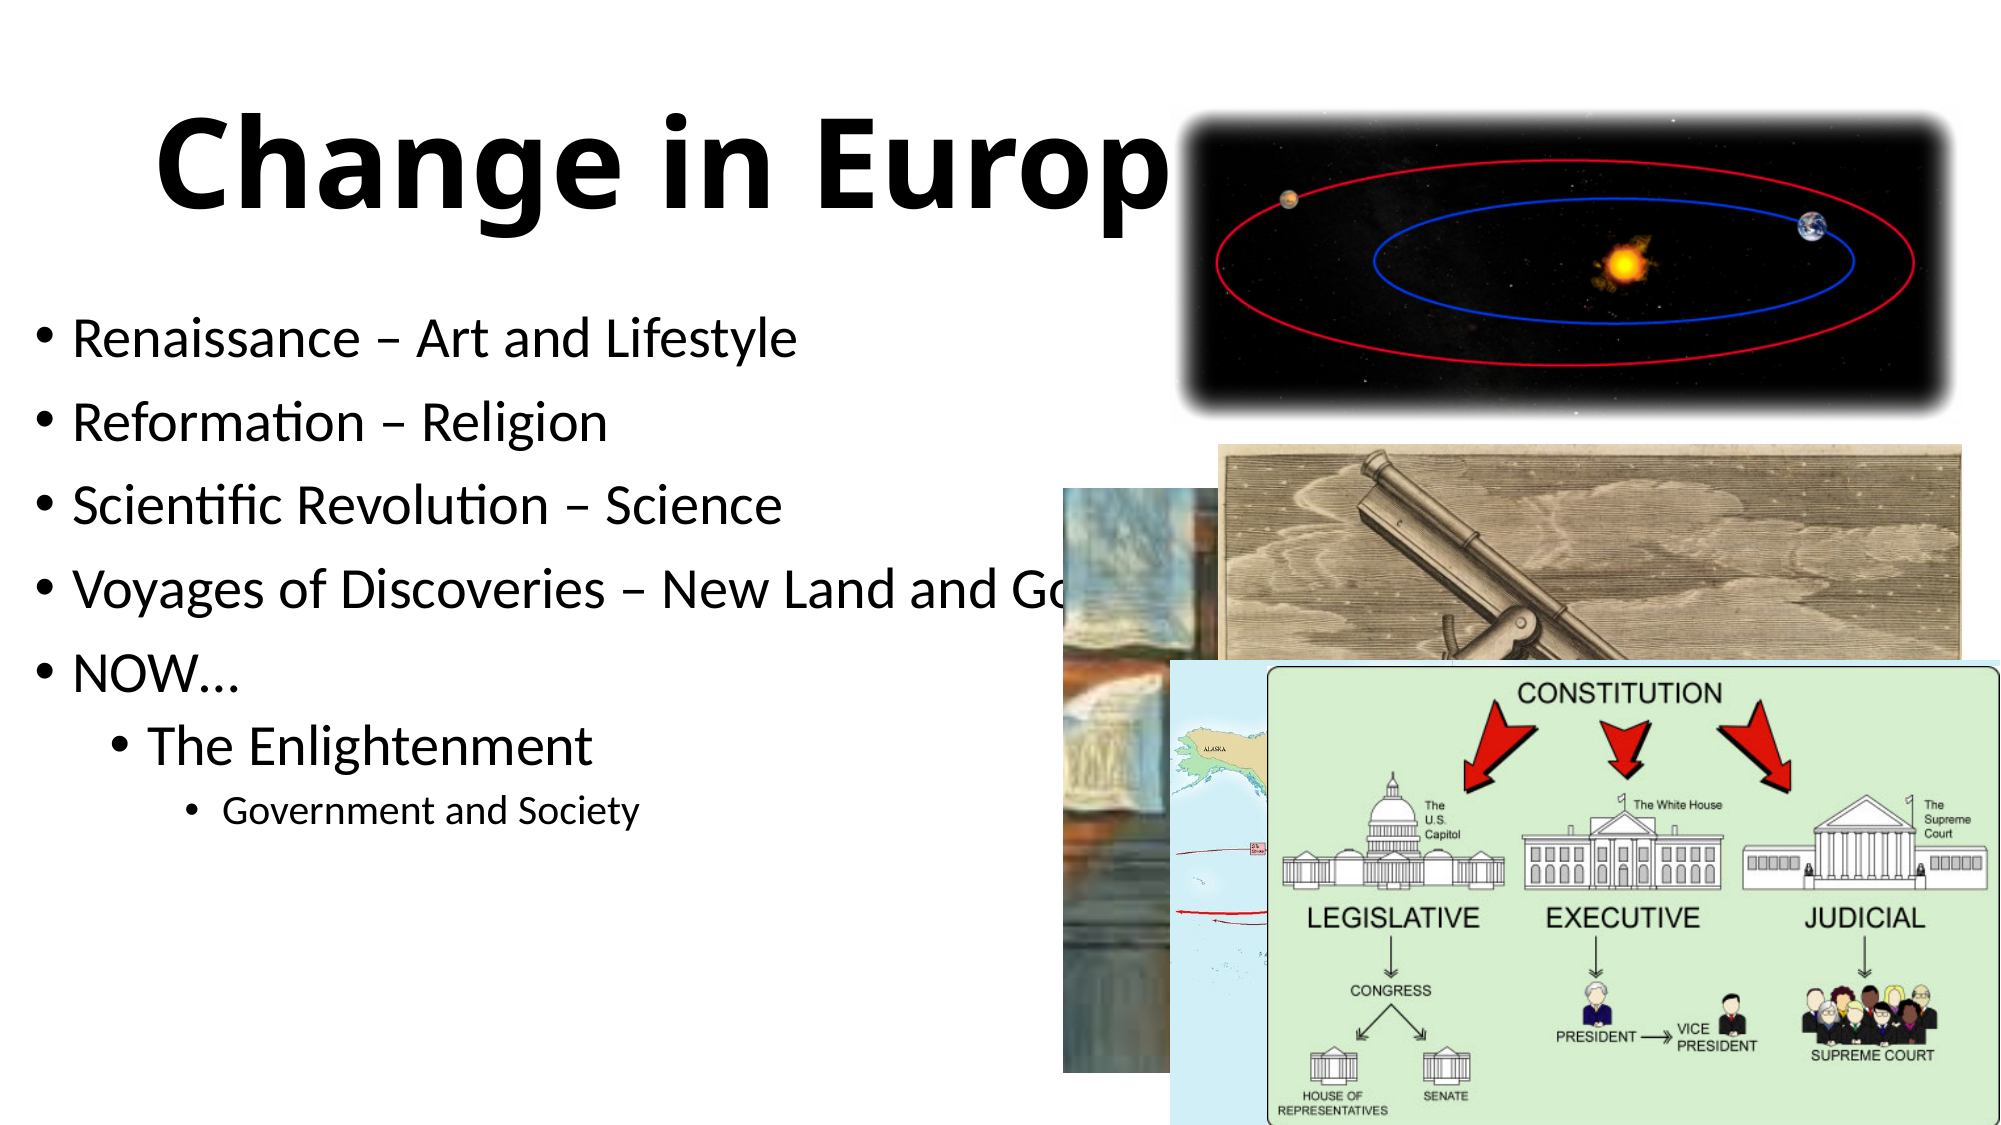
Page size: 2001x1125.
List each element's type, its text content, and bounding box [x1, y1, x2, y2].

title Change in Europe [137, 59, 1863, 278]
list Renaissance – Art and Lifestyle Reformation – Religion Scientific Revolution – Science Voyages of Discoveries – New Land and Goods NOW… The Enlightenment Government and Society [19, 299, 1170, 1014]
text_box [1170, 88, 1962, 660]
picture [1063, 488, 2000, 1125]
